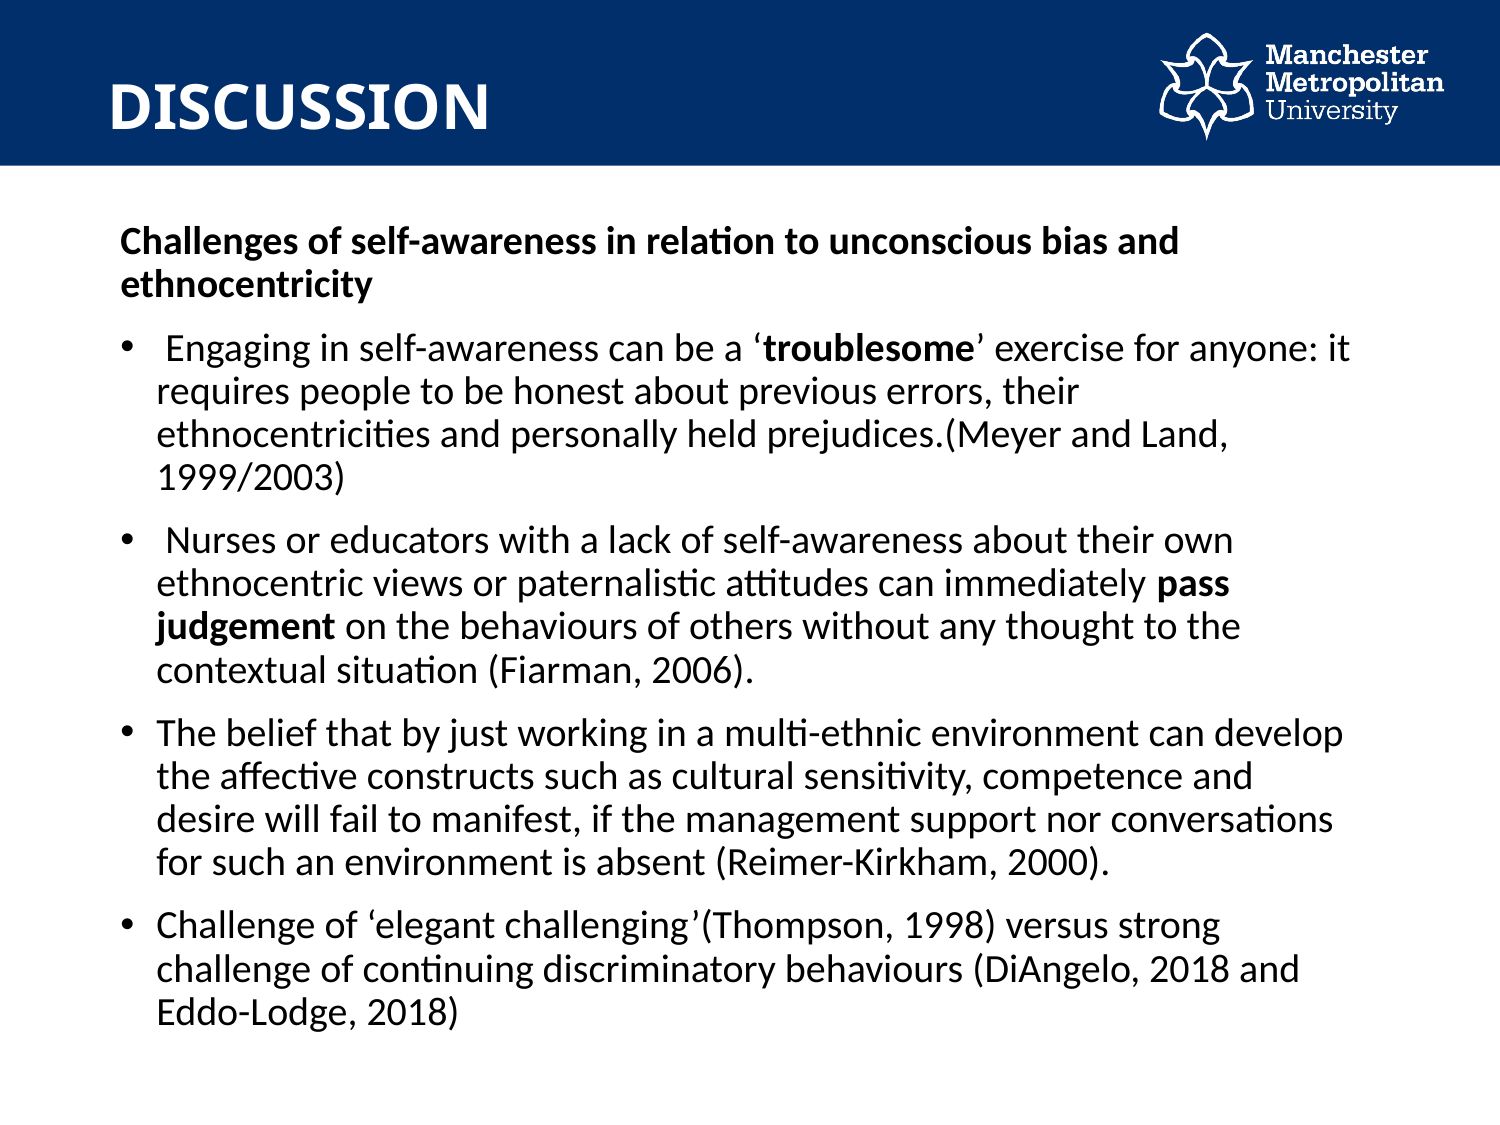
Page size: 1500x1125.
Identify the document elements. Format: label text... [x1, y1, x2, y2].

title DISCUSSION [92, 68, 1310, 196]
list Challenges of self-awareness in relation to unconscious bias and ethnocentricity Engaging in self-awareness can be a ‘troublesome’ exercise for anyone: it requires people to be honest about previous errors, their ethnocentricities and personally held prejudices.(Meyer and Land, 1999/2003) Nurses or educators with a lack of self-awareness about their own ethnocentric views or paternalistic attitudes can immediately pass judgement on the behaviours of others without any thought to the contextual situation (Fiarman, 2006). The belief that by just working in a multi-ethnic environment can develop the affective constructs such as cultural sensitivity, competence and desire will fail to manifest, if the management support nor conversations for such an environment is absent (Reimer-Kirkham, 2000). Challenge of ‘elegant challenging’(Thompson, 1998) versus strong challenge of continuing discriminatory behaviours (DiAngelo, 2018 and Eddo-Lodge, 2018) [105, 212, 1368, 1057]
picture [1094, 0, 1500, 229]
